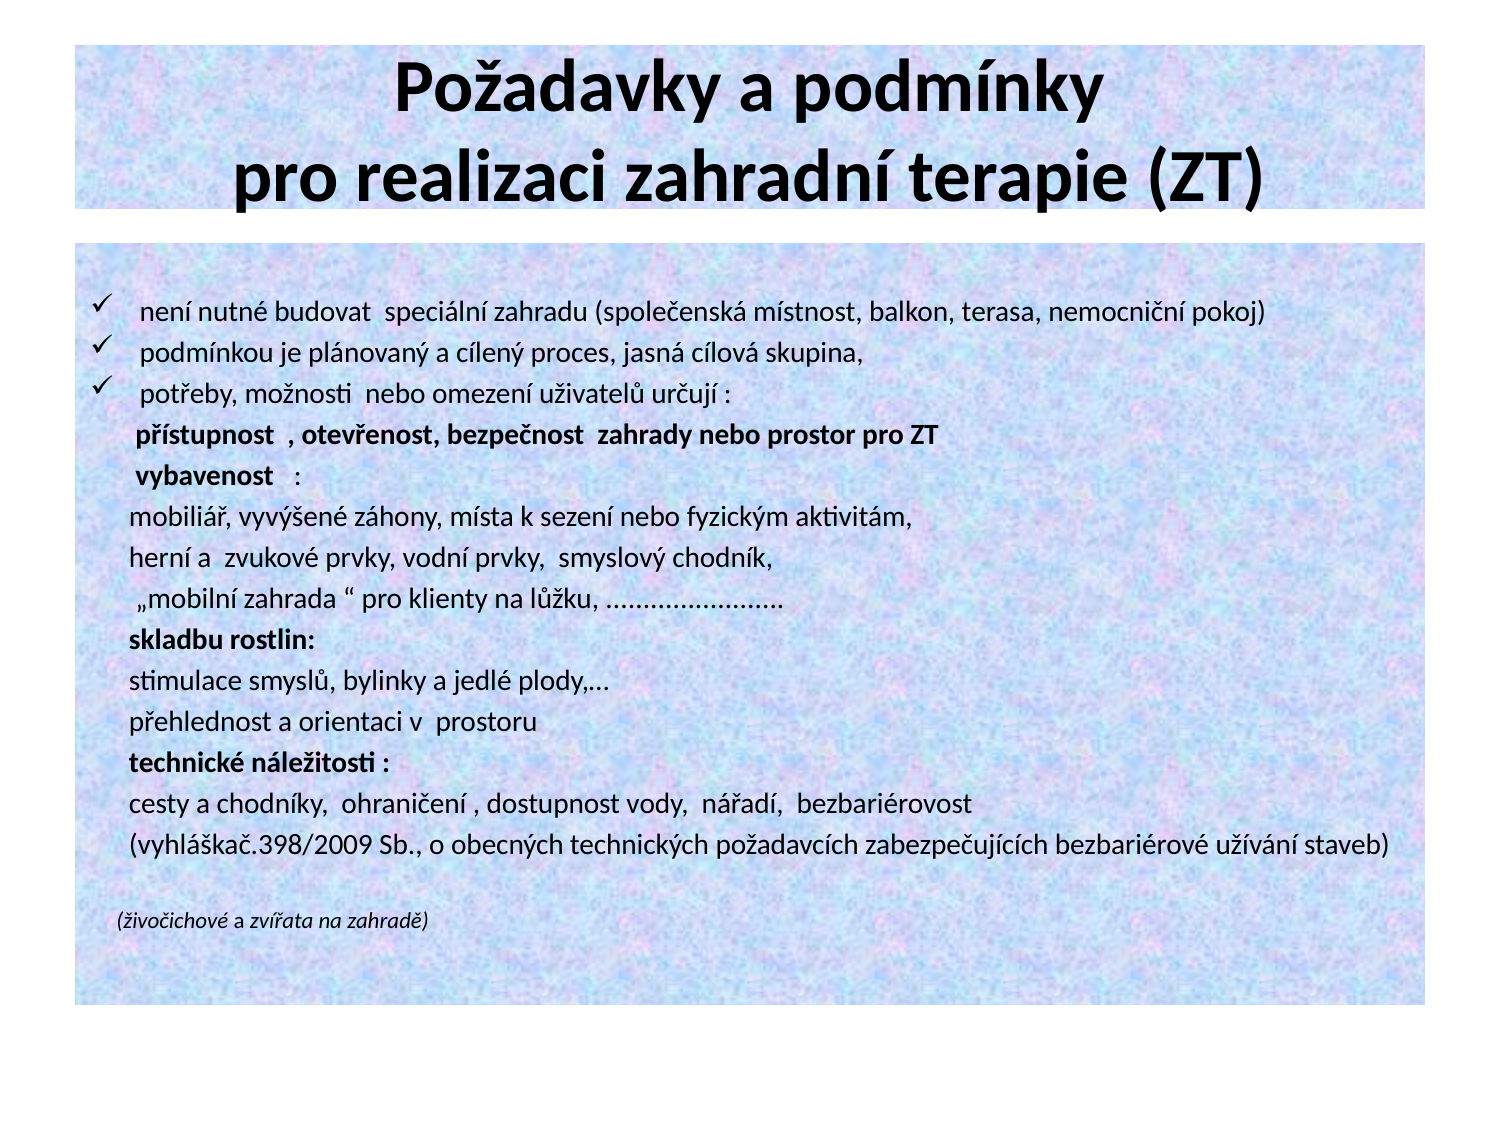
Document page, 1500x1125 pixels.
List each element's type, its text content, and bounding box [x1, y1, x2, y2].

title Požadavky a podmínky pro realizaci zahradní terapie (ZT) [75, 45, 1425, 209]
list není nutné budovat speciální zahradu (společenská místnost, balkon, terasa, nemocniční pokoj) podmínkou je plánovaný a cílený proces, jasná cílová skupina, potřeby, možnosti nebo omezení uživatelů určují : přístupnost , otevřenost, bezpečnost zahrady nebo prostor pro ZT vybavenost : mobiliář, vyvýšené záhony, místa k sezení nebo fyzickým aktivitám, herní a zvukové prvky, vodní prvky, smyslový chodník, „mobilní zahrada “ pro klienty na lůžku, ........................ skladbu rostlin: stimulace smyslů, bylinky a jedlé plody,… přehlednost a orientaci v prostoru technické náležitosti : cesty a chodníky, ohraničení , dostupnost vody, nářadí, bezbariérovost (vyhláškač.398/2009 Sb., o obecných technických požadavcích zabezpečujících bezbariérové užívání staveb) (živočichové a zvířata na zahradě) [75, 243, 1425, 1005]
